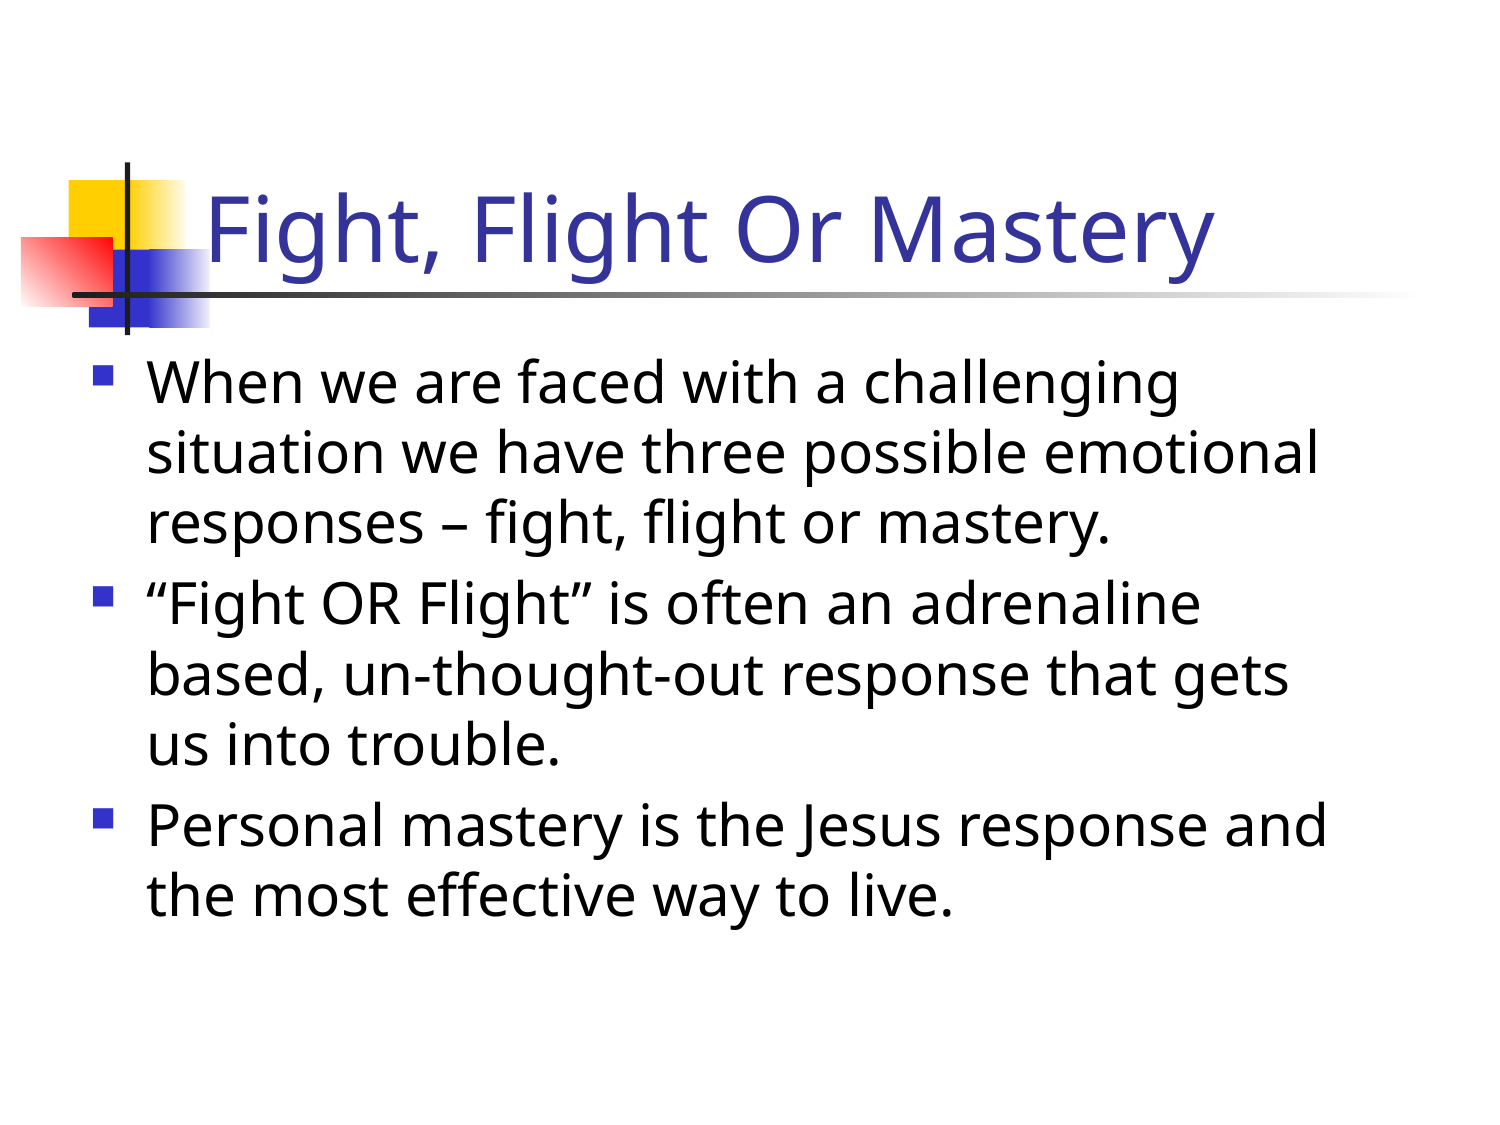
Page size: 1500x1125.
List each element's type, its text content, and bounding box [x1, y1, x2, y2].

list When we are faced with a challenging situation we have three possible emotional responses – fight, flight or mastery. “Fight OR Flight” is often an adrenaline based, un-thought-out response that gets us into trouble. Personal mastery is the Jesus response and the most effective way to live. [74, 337, 1351, 1013]
title Fight, Flight Or Mastery [188, 101, 1468, 289]
